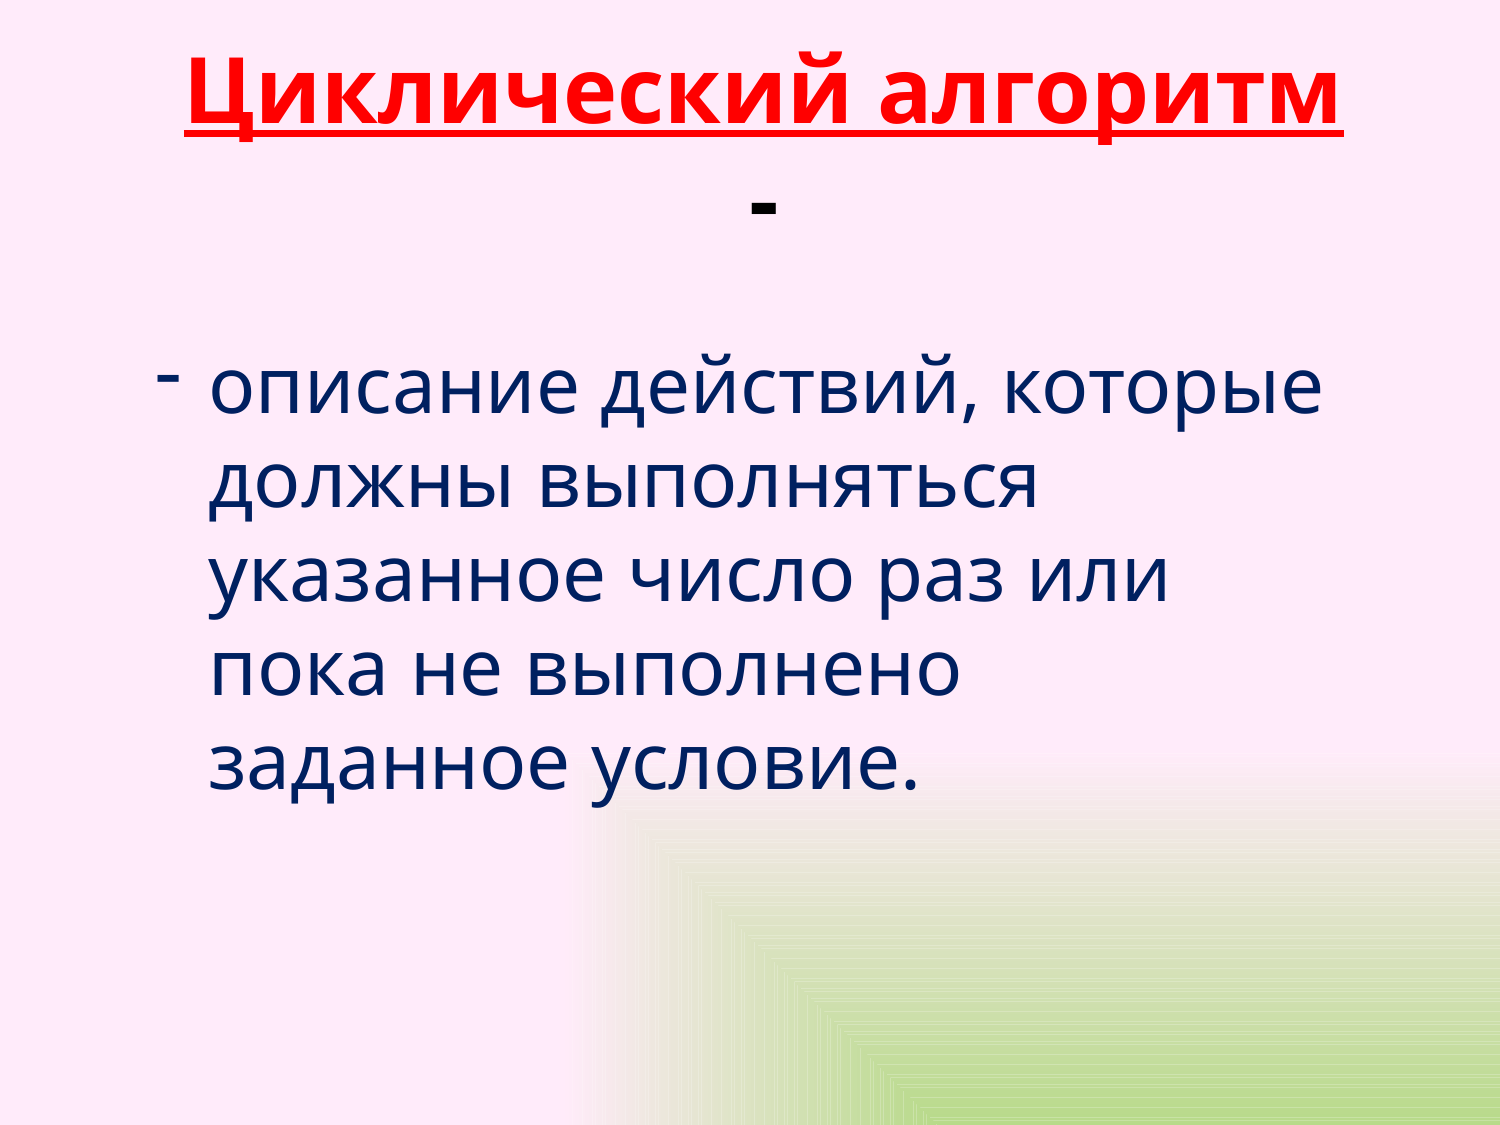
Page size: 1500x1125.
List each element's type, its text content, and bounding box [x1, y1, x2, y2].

title Циклический алгоритм - [164, 46, 1364, 237]
list описание действий, которые должны выполняться указанное число раз или пока не выполнено заданное условие. [140, 328, 1341, 909]
